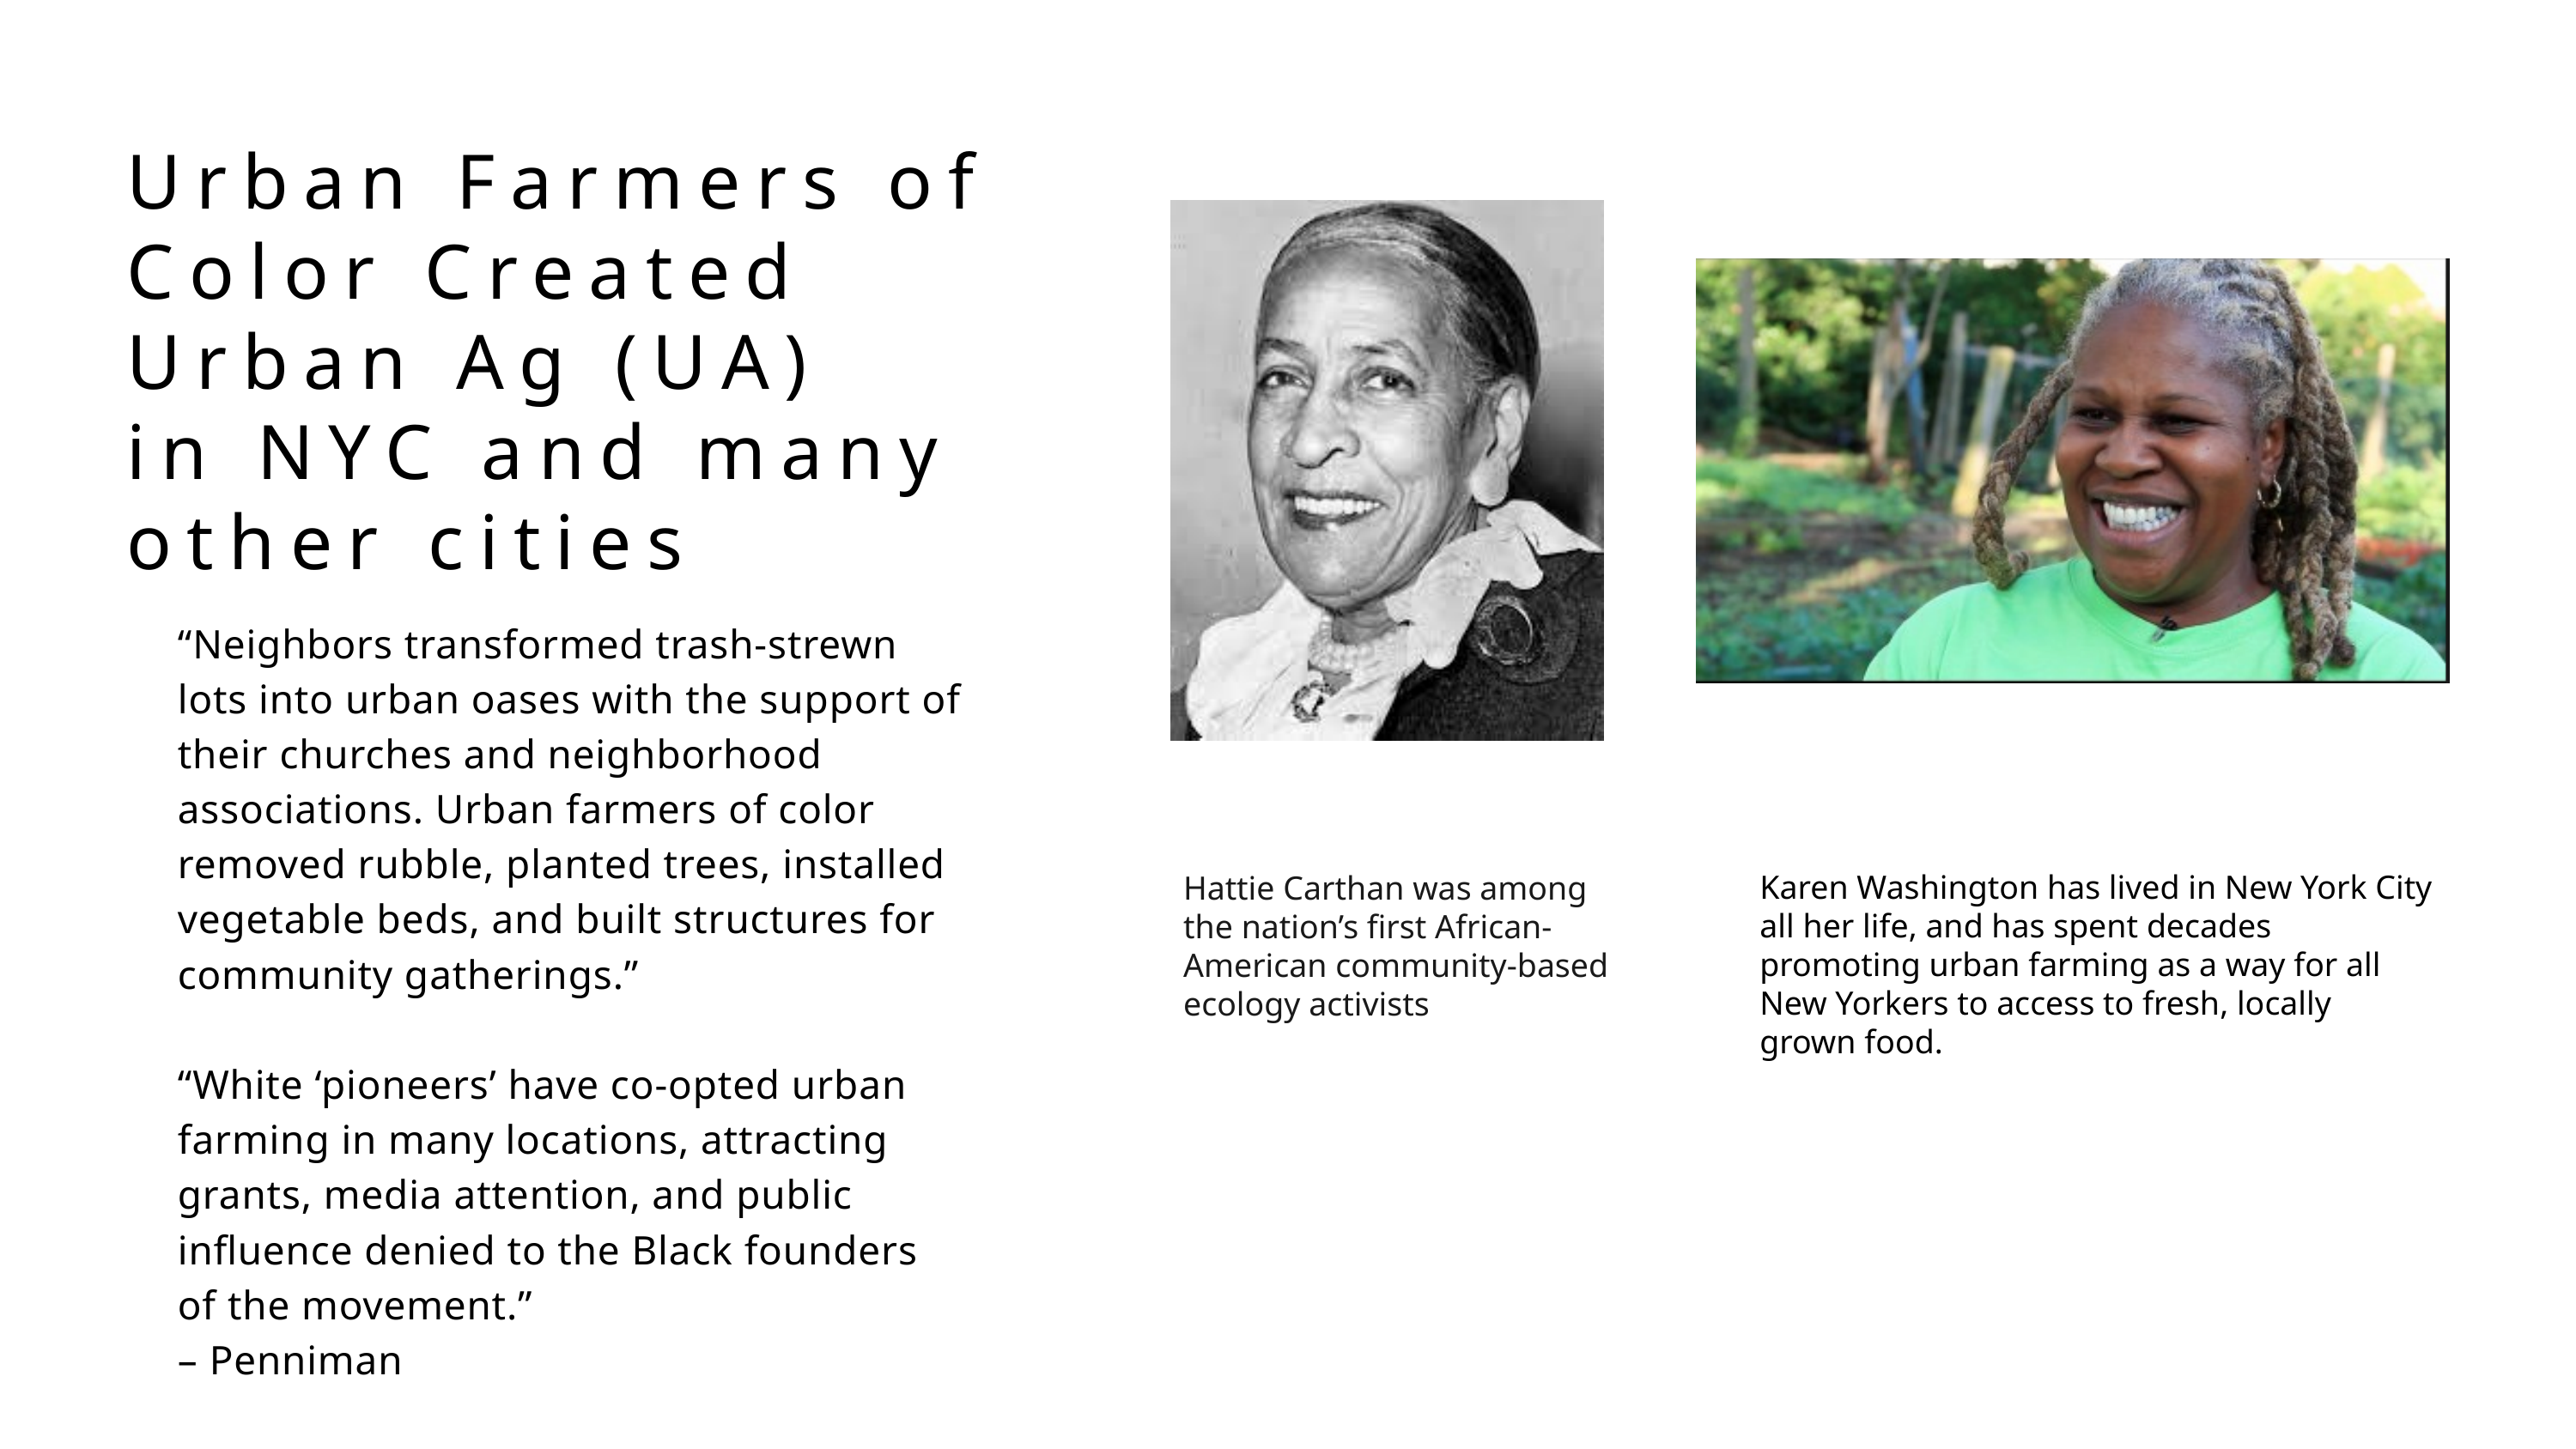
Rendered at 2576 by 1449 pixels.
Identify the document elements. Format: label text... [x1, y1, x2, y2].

text_box Hattie Carthan was among the nation’s first African-American community-based ecology activists [1170, 861, 1631, 1029]
text_box “Neighbors transformed trash-strewn lots into urban oases with the support of their churches and neighborhood associations. Urban farmers of color removed rubble, planted trees, installed vegetable beds, and built structures for community gatherings.” “White ‘pioneers’ have co-opted urban farming in many locations, attracting grants, media attention, and public influence denied to the Black founders of the movement.” – Penniman [177, 610, 969, 1438]
text_box Urban Farmers of Color Created Urban Ag (UA) in NYC and many other cities [126, 134, 1116, 585]
picture [1696, 258, 2450, 683]
text_box Karen Washington has lived in New York City all her life, and has spent decades promoting urban farming as a way for all New Yorkers to access to fresh, locally grown food. [1747, 860, 2448, 1067]
picture [1170, 200, 1604, 742]
